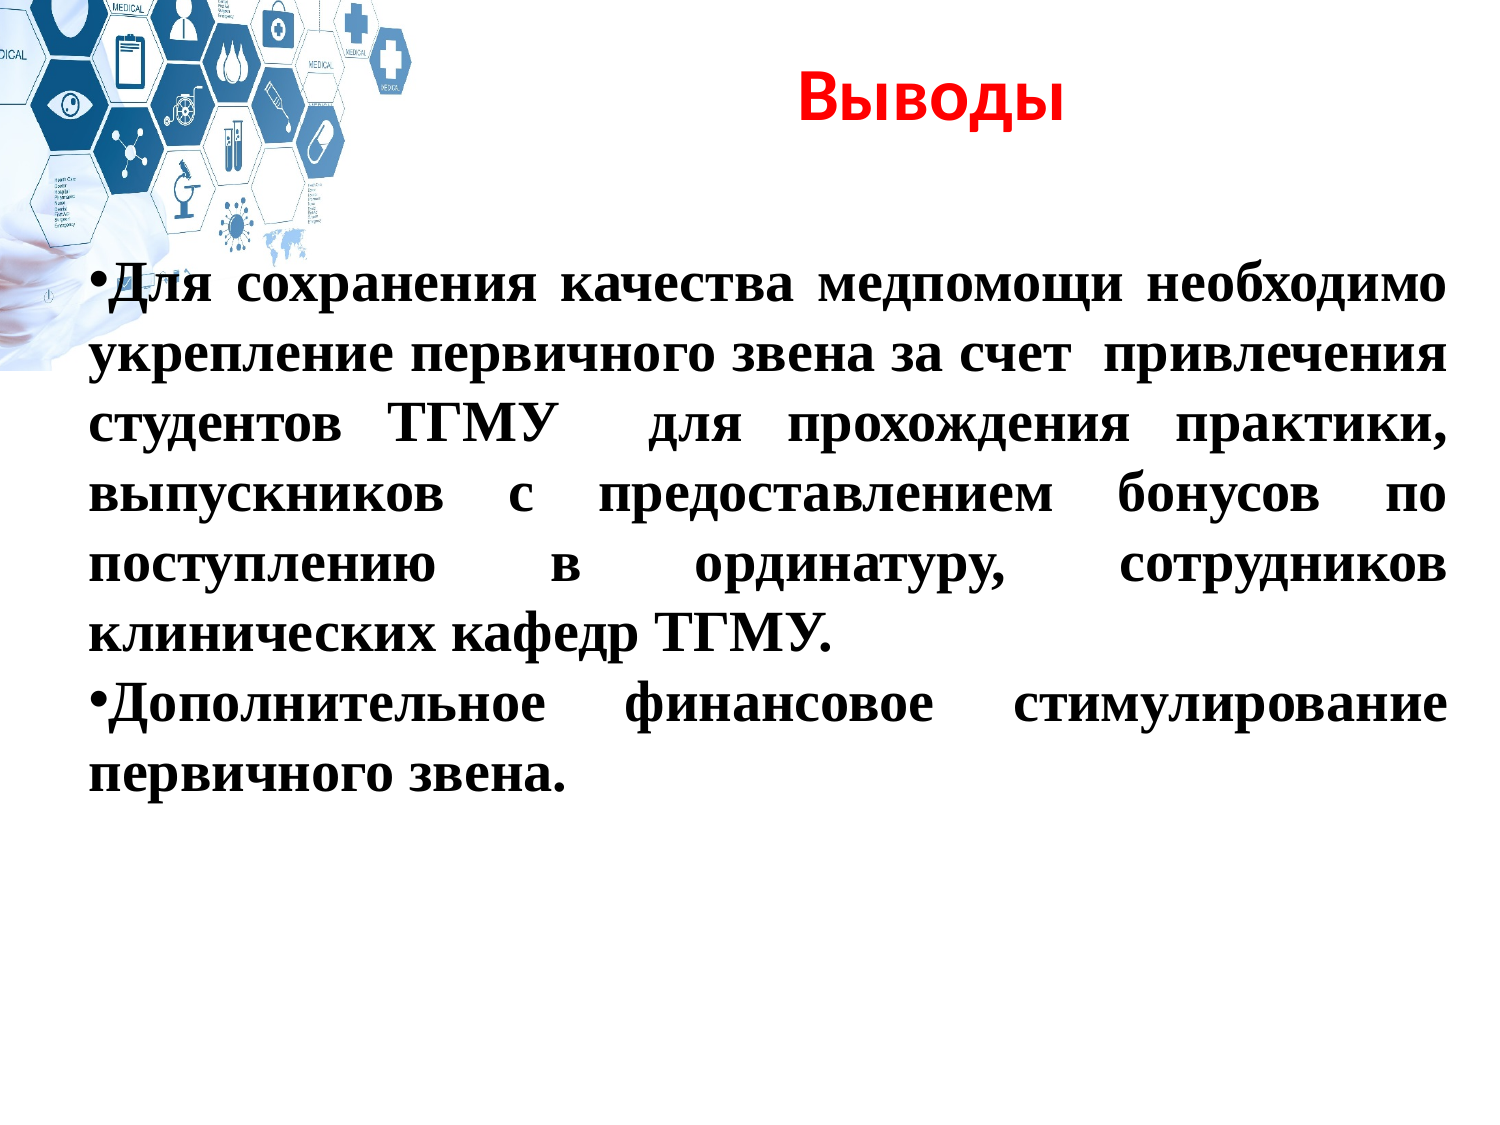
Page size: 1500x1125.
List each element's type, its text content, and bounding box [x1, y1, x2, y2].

text_box Для сохранения качества медпомощи необходимо укрепление первичного звена за счет привлечения студентов ТГМУ для прохождения практики, выпускников с предоставлением бонусов по поступлению в ординатуру, сотрудников клинических кафедр ТГМУ. Дополнительное финансовое стимулирование первичного звена. [73, 235, 1463, 811]
title Выводы [431, 36, 1433, 146]
picture [0, 0, 434, 371]
text_box [36, 171, 1474, 964]
